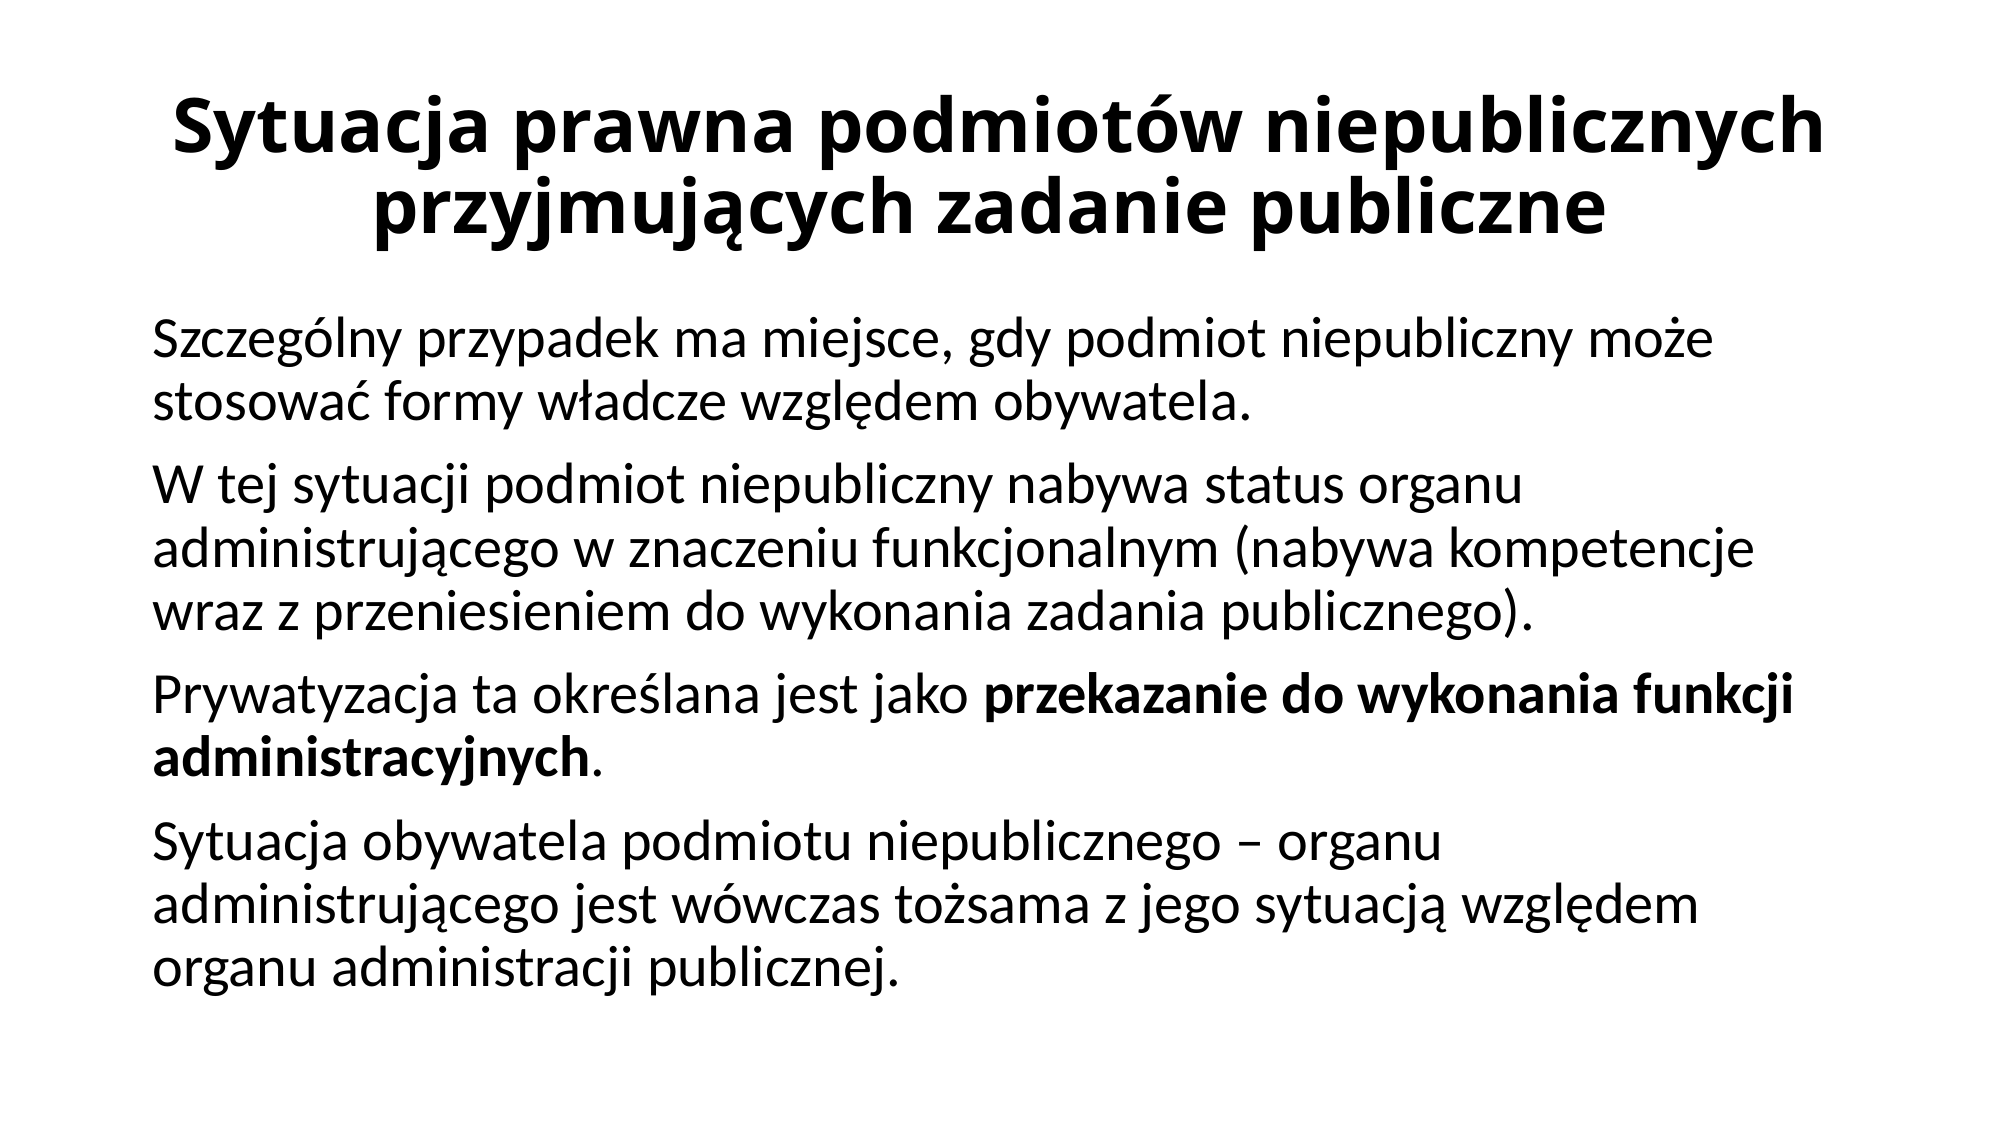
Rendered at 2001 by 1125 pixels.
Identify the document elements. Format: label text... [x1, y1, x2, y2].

list Szczególny przypadek ma miejsce, gdy podmiot niepubliczny może stosować formy władcze względem obywatela. W tej sytuacji podmiot niepubliczny nabywa status organu administrującego w znaczeniu funkcjonalnym (nabywa kompetencje wraz z przeniesieniem do wykonania zadania publicznego). Prywatyzacja ta określana jest jako przekazanie do wykonania funkcji administracyjnych. Sytuacja obywatela podmiotu niepublicznego – organu administrującego jest wówczas tożsama z jego sytuacją względem organu administracji publicznej. [137, 299, 1863, 1014]
title Sytuacja prawna podmiotów niepublicznych przyjmujących zadanie publiczne [137, 59, 1863, 278]
